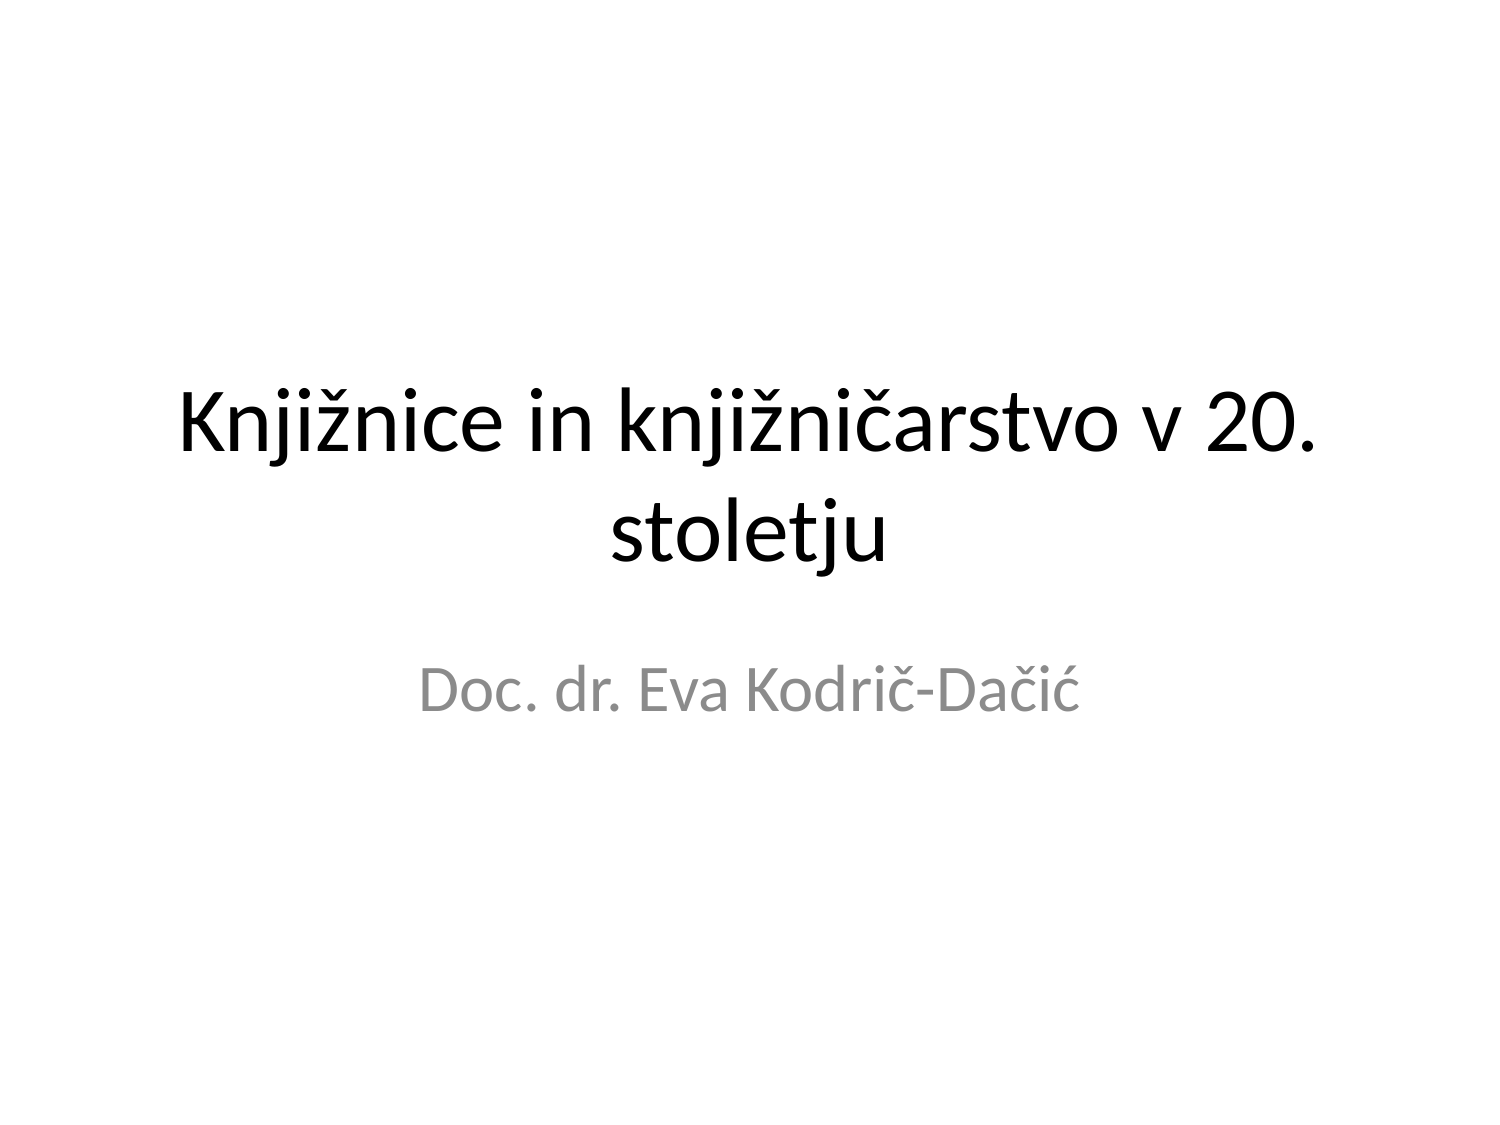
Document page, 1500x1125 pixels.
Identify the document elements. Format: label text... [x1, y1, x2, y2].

subtitle Doc. dr. Eva Kodrič-Dačić [225, 637, 1275, 925]
title Knjižnice in knjižničarstvo v 20. stoletju [112, 349, 1388, 591]
